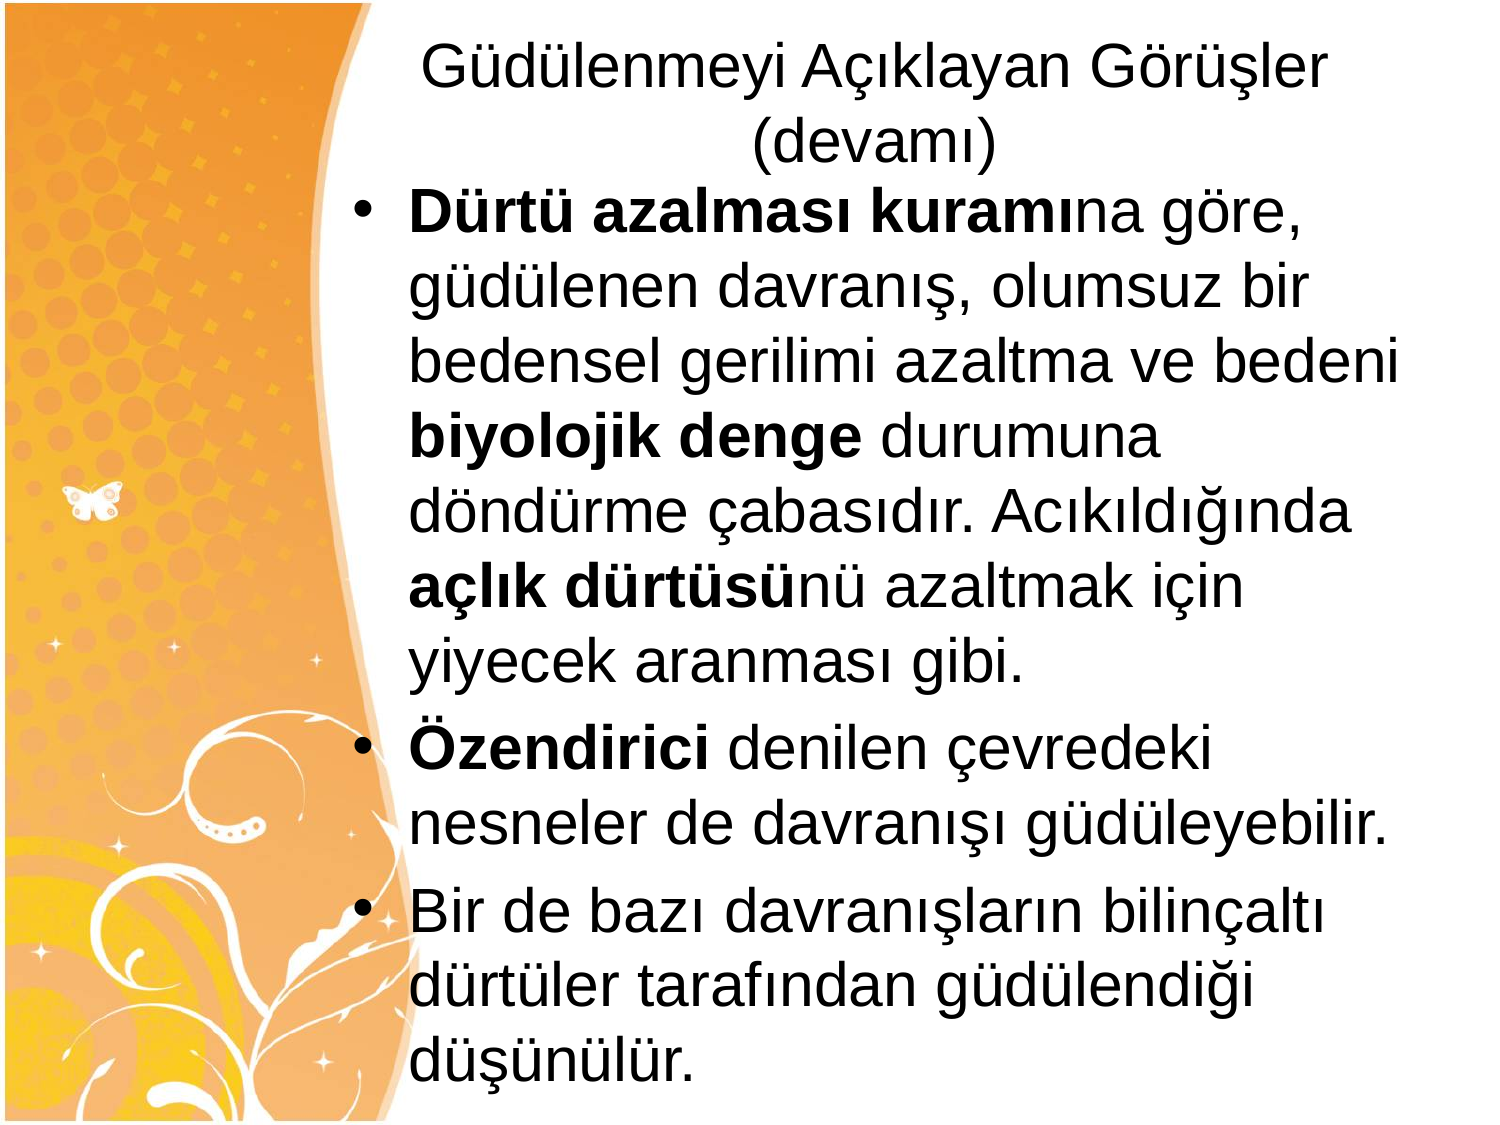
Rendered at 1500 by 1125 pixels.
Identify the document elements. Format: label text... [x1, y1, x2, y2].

picture [0, 0, 1500, 1125]
list Dürtü azalması kuramına göre, güdülenen davranış, olumsuz bir bedensel gerilimi azaltma ve bedeni biyolojik denge durumuna döndürme çabasıdır. Acıkıldığında açlık dürtüsünü azaltmak için yiyecek aranması gibi. Özendirici denilen çevredeki nesneler de davranışı güdüleyebilir. Bir de bazı davranışların bilinçaltı dürtüler tarafından güdülendiği düşünülür. [337, 162, 1475, 1125]
title Güdülenmeyi Açıklayan Görüşler (devamı) [275, 37, 1475, 163]
